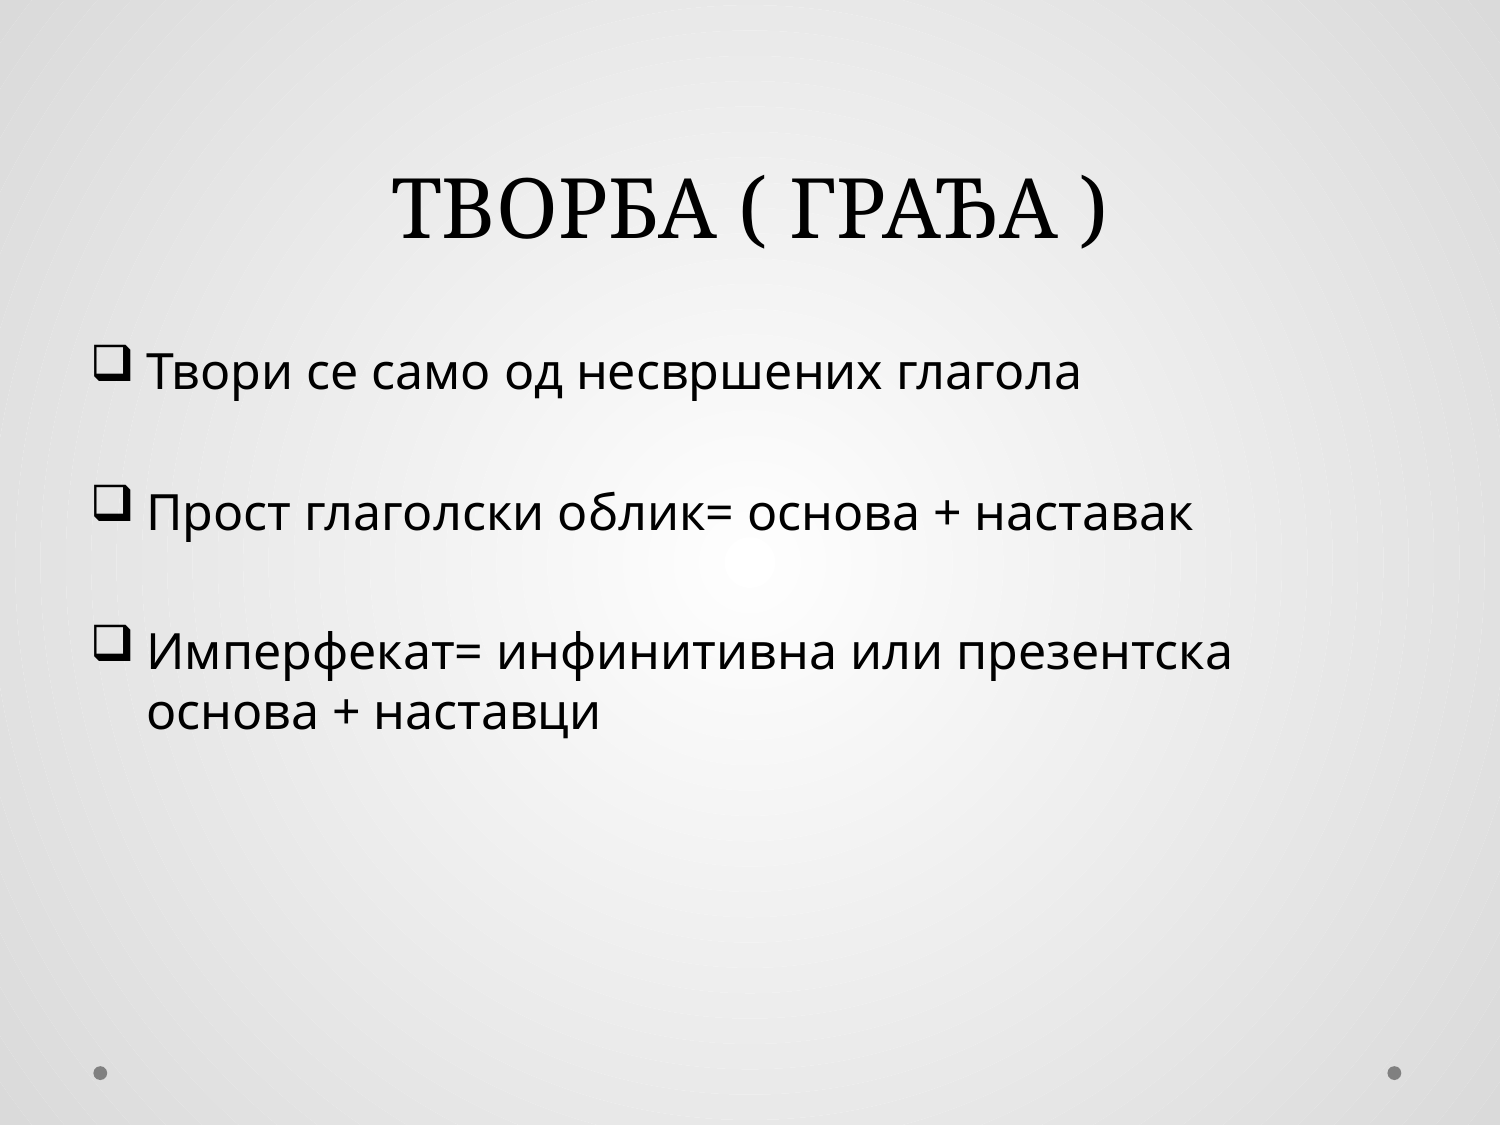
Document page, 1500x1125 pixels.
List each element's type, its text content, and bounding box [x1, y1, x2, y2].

title ТВОРБА ( ГРАЂА ) [75, 0, 1425, 262]
list Твори се само од несвршених глагола Прост глаголски облик= основа + наставак Имперфекат= инфинитивна или презентска основа + наставци [75, 262, 1425, 1005]
